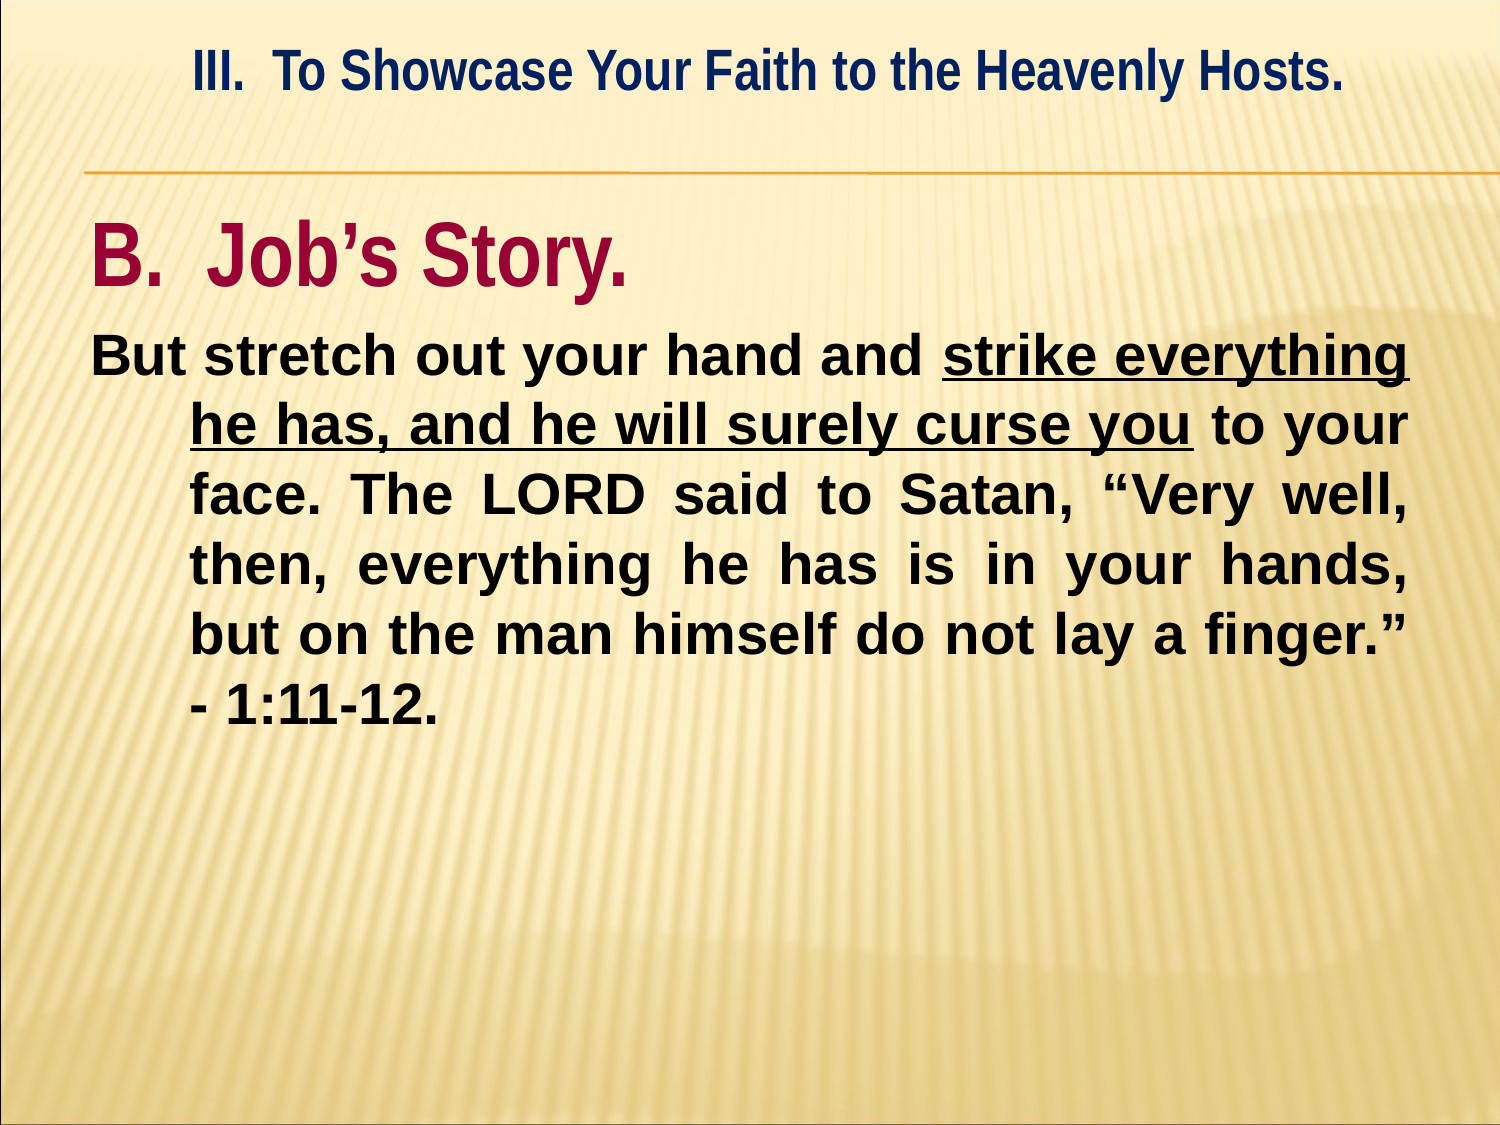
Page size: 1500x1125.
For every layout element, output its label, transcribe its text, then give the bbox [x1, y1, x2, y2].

picture [0, 0, 1500, 1125]
list B. Job’s Story. But stretch out your hand and strike everything he has, and he will surely curse you to your face. The LORD said to Satan, “Very well, then, everything he has is in your hands, but on the man himself do not lay a finger.” - 1:11-12. [75, 187, 1425, 1075]
text_box III. To Showcase Your Faith to the Heavenly Hosts. [124, 24, 1413, 110]
